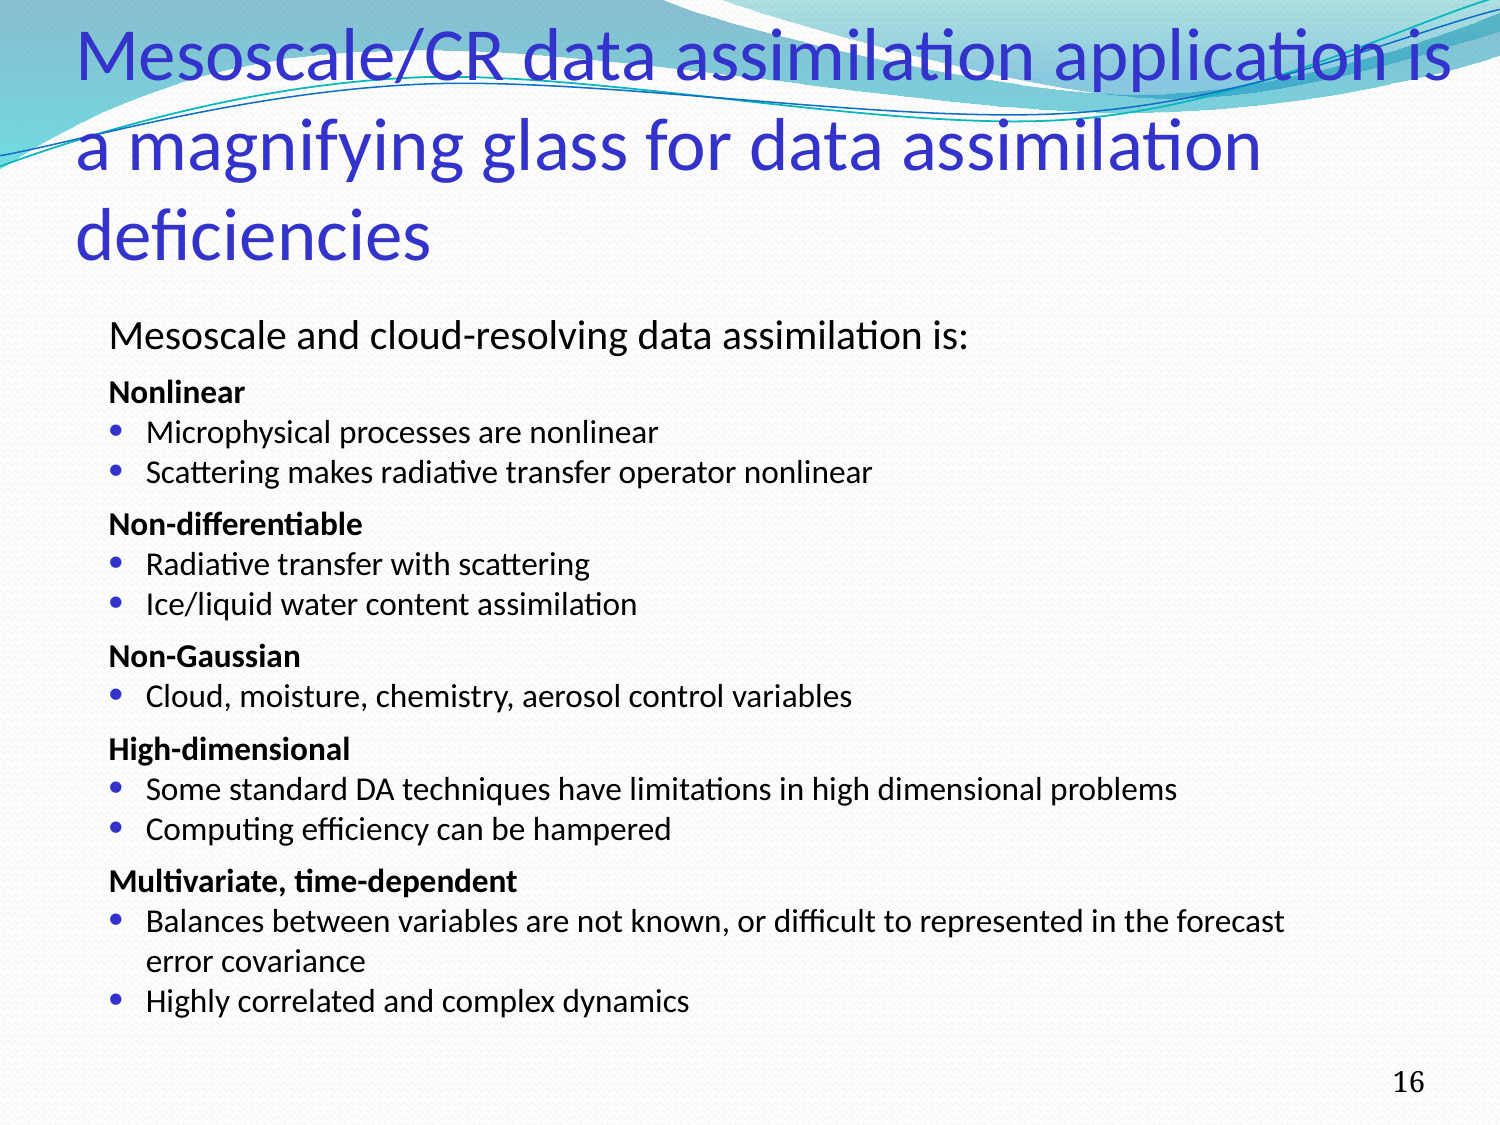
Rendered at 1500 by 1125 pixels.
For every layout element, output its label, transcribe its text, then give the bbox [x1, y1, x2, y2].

title Mesoscale/CR data assimilation application is a magnifying glass for data assimilation deficiencies [75, 24, 1463, 275]
text_box Mesoscale and cloud-resolving data assimilation is: Nonlinear Microphysical processes are nonlinear Scattering makes radiative transfer operator nonlinear Non-differentiable Radiative transfer with scattering Ice/liquid water content assimilation Non-Gaussian Cloud, moisture, chemistry, aerosol control variables High-dimensional Some standard DA techniques have limitations in high dimensional problems Computing efficiency can be hampered Multivariate, time-dependent Balances between variables are not known, or difficult to represented in the forecast error covariance Highly correlated and complex dynamics [75, 299, 1375, 1027]
slide_number 16 [1299, 1042, 1425, 1103]
